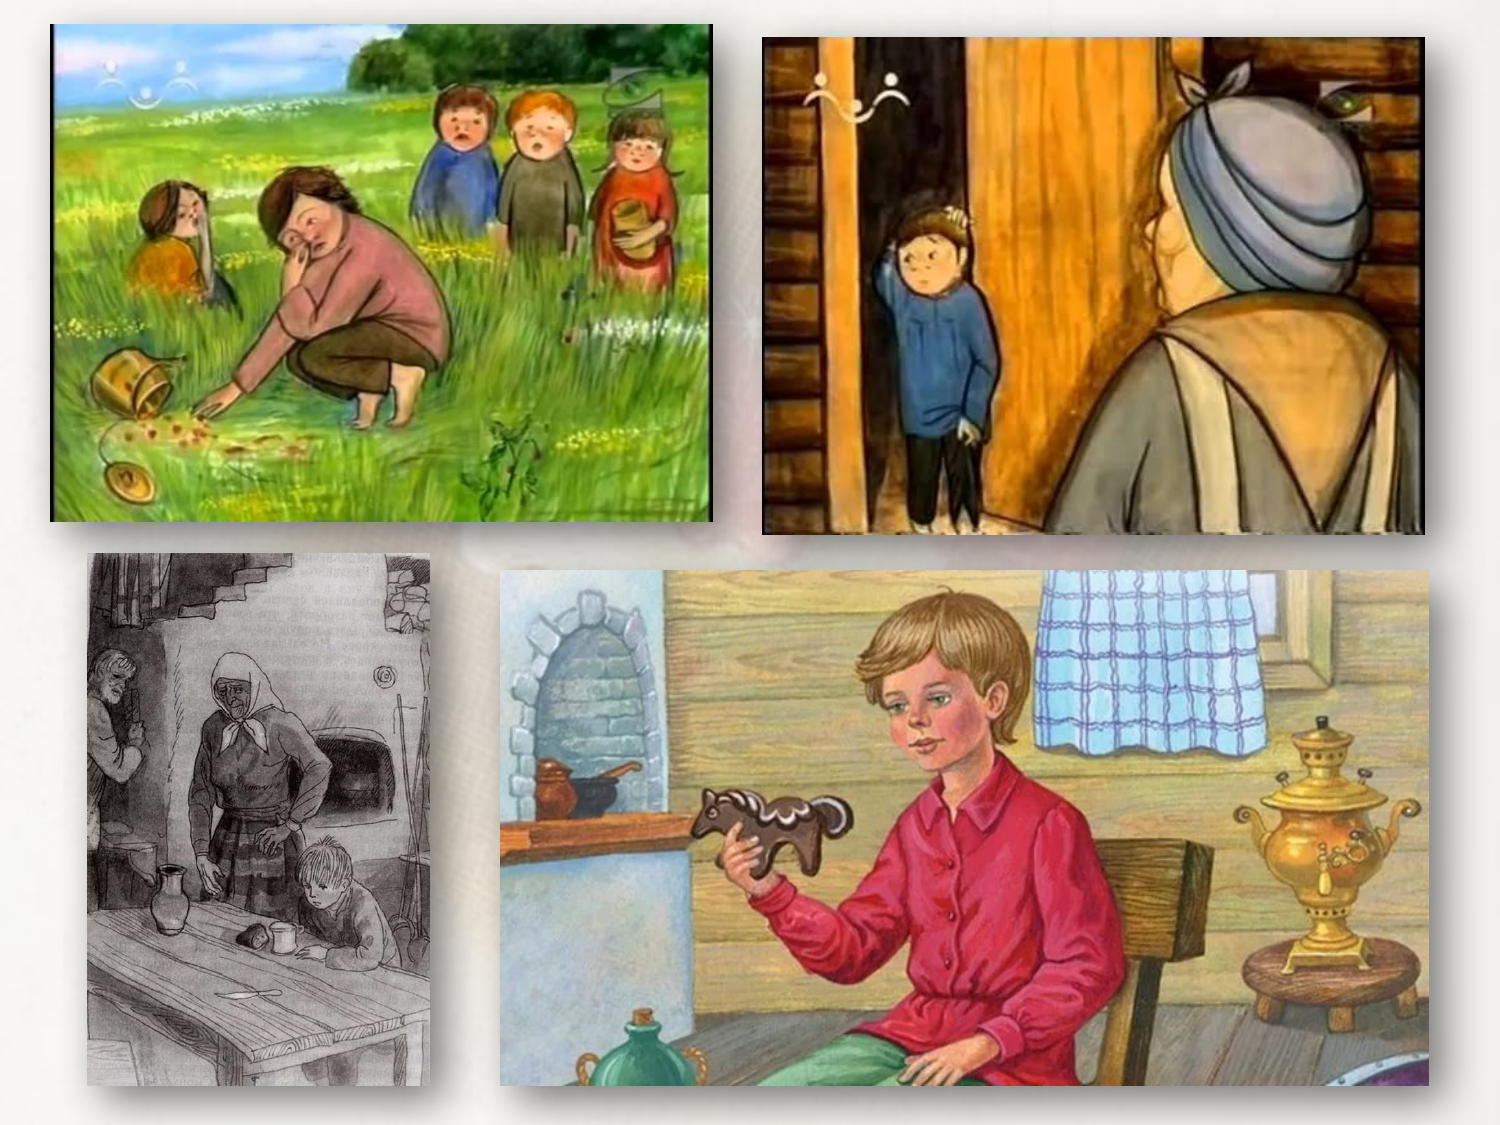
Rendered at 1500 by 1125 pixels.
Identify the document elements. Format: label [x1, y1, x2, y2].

list [49, 24, 713, 523]
list [762, 37, 1426, 535]
picture [87, 553, 430, 1086]
picture [499, 569, 1429, 1086]
